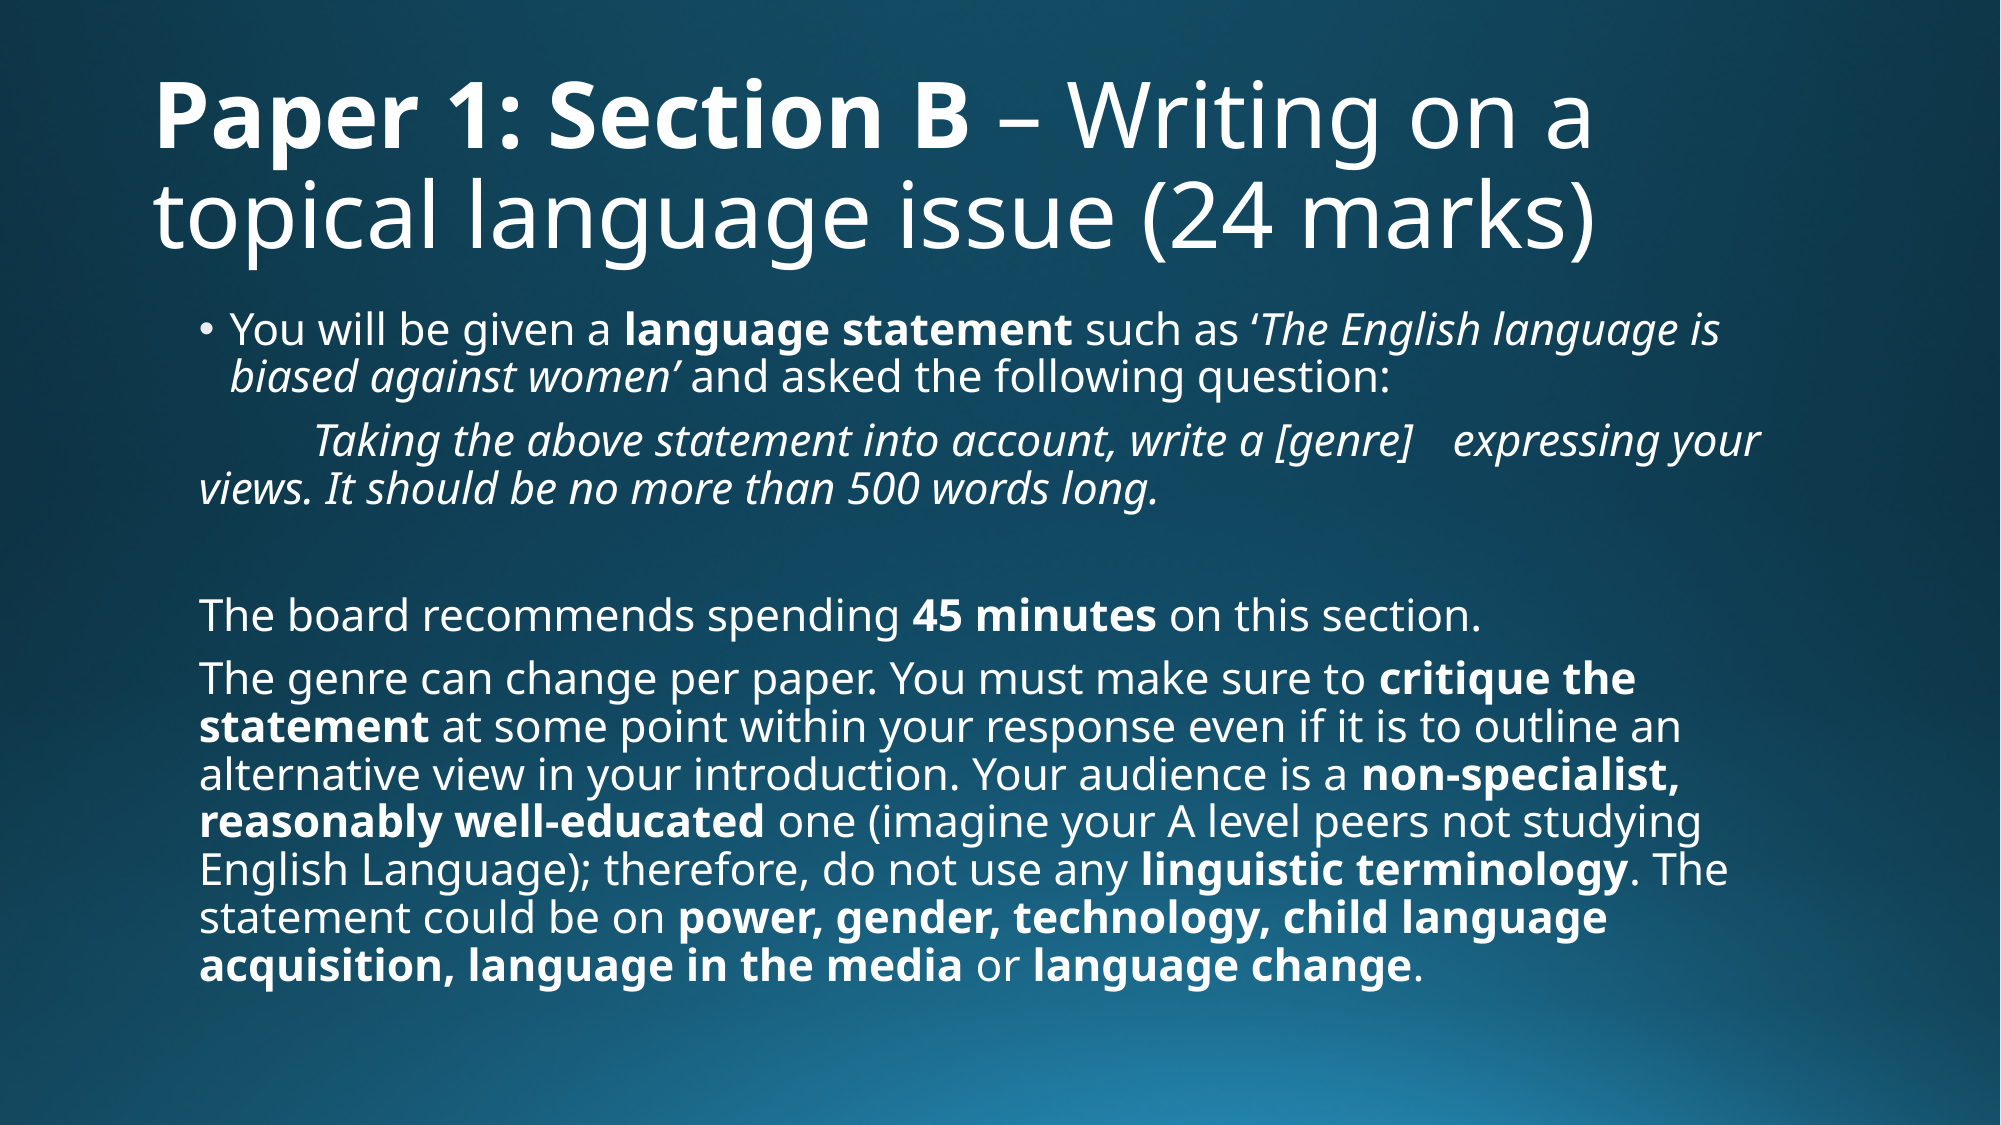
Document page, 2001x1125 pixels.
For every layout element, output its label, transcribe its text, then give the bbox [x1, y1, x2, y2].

picture [0, 0, 2001, 1125]
title Paper 1: Section B – Writing on a topical language issue (24 marks) [137, 59, 1863, 278]
list You will be given a language statement such as ‘The English language is biased against women’ and asked the following question: Taking the above statement into account, write a [genre] expressing your views. It should be no more than 500 words long. The board recommends spending 45 minutes on this section. The genre can change per paper. You must make sure to critique the statement at some point within your response even if it is to outline an alternative view in your introduction. Your audience is a non-specialist, reasonably well-educated one (imagine your A level peers not studying English Language); therefore, do not use any linguistic terminology. The statement could be on power, gender, technology, child language acquisition, language in the media or language change. [183, 299, 1863, 1014]
